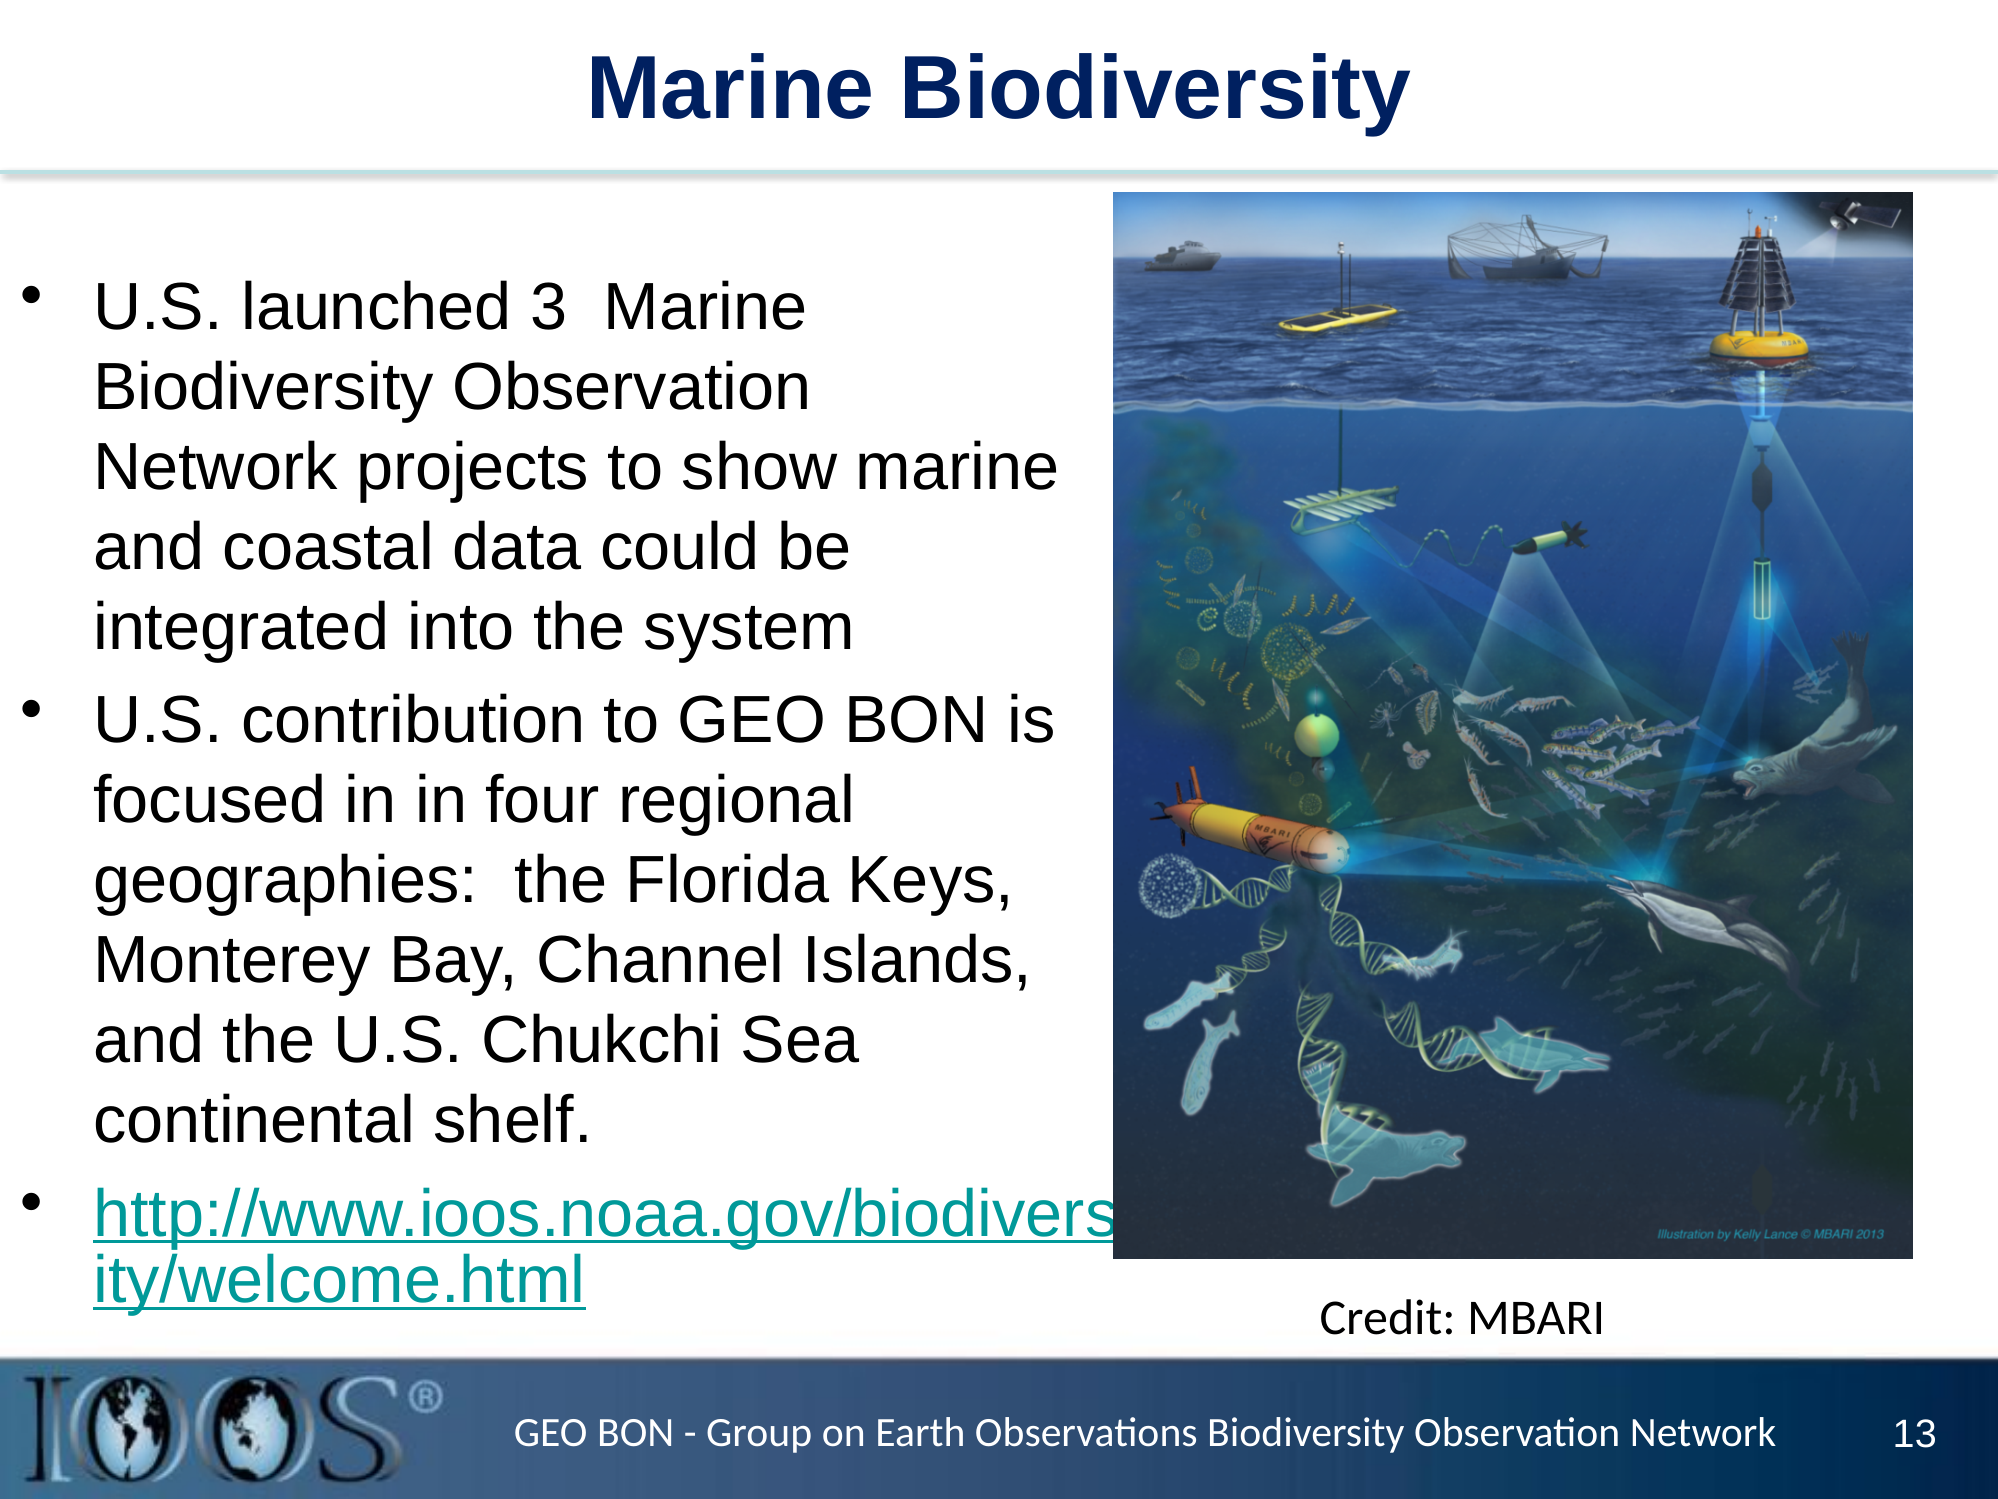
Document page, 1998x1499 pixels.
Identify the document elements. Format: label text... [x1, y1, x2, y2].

title Marine Biodiversity [99, 16, 1898, 150]
text_box GEO BON - Group on Earth Observations Biodiversity Observation Network [498, 1337, 1998, 1499]
text_box Credit: MBARI [1299, 1274, 1626, 1337]
list U.S. launched 3 Marine Biodiversity Observation Network projects to show marine and coastal data could be integrated into the system U.S. contribution to GEO BON is focused in in four regional geographies: the Florida Keys, Monterey Bay, Channel Islands, and the U.S. Chukchi Sea continental shelf. http://www.ioos.noaa.gov/biodiversity/welcome.html [0, 253, 1150, 1313]
picture [0, 0, 1998, 170]
picture [0, 174, 1998, 1499]
